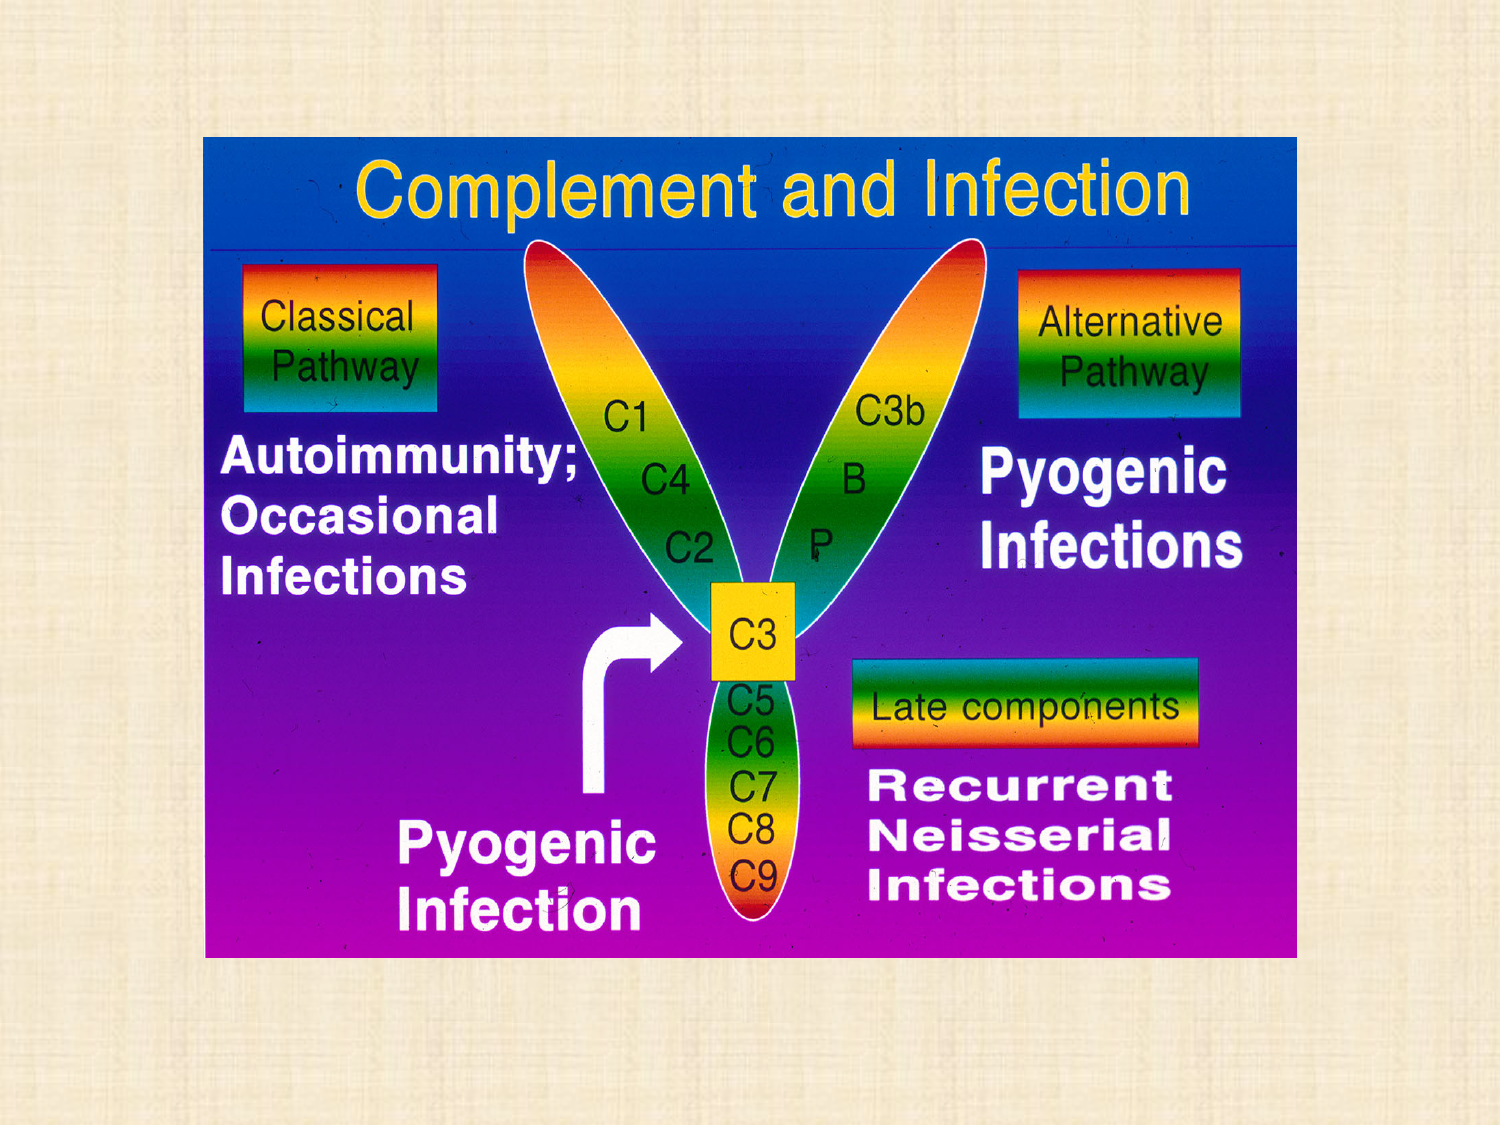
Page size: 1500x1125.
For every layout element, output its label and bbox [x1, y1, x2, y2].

picture [202, 137, 1298, 959]
